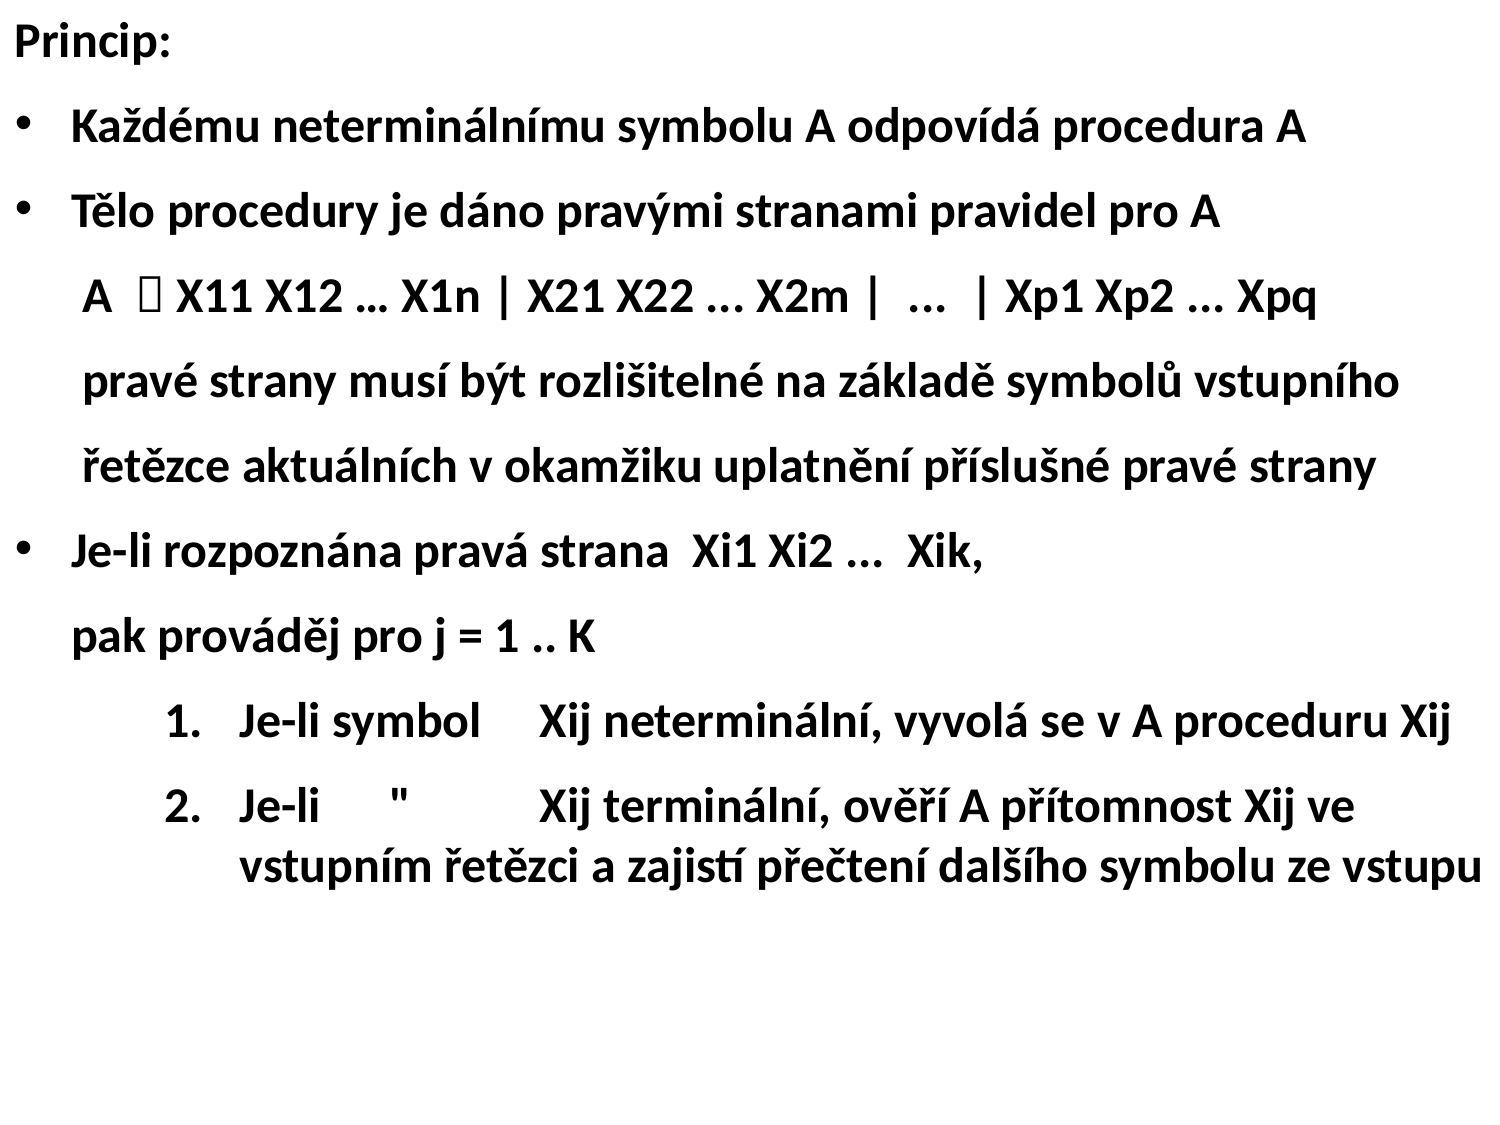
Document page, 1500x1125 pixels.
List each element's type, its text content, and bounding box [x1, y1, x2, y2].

text_box Princip: Každému neterminálnímu symbolu A odpovídá procedura A Tělo procedury je dáno pravými stranami pravidel pro A A  X11 X12 … X1n | X21 X22 ... X2m | ... | Xp1 Xp2 ... Xpq pravé strany musí být rozlišitelné na základě symbolů vstupního řetězce aktuálních v okamžiku uplatnění příslušné pravé strany Je-li rozpoznána pravá strana Xi1 Xi2 ... Xik, pak prováděj pro j = 1 .. K Je-li symbol Xij neterminální, vyvolá se v A proceduru Xij Je-li " Xij terminální, ověří A přítomnost Xij ve vstupním řetězci a zajistí přečtení dalšího symbolu ze vstupu [0, 0, 1500, 901]
